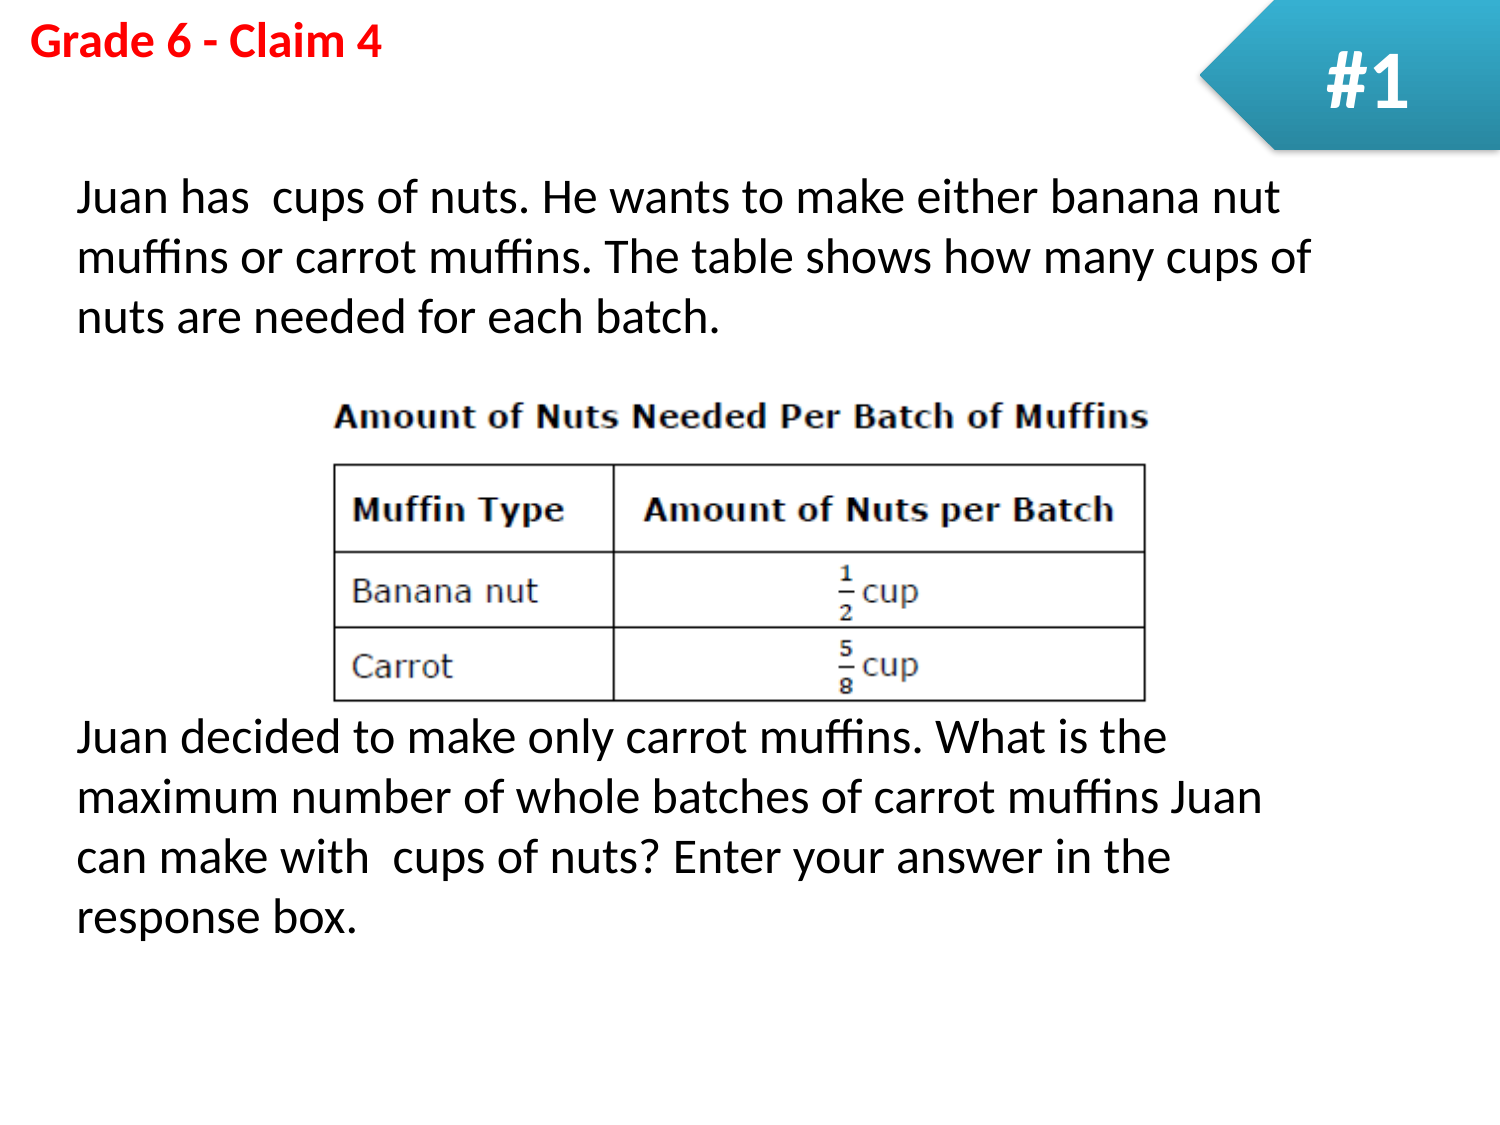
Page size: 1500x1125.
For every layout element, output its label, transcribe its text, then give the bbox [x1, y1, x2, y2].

text_box #1 [1199, 0, 1500, 150]
picture [324, 387, 1167, 719]
